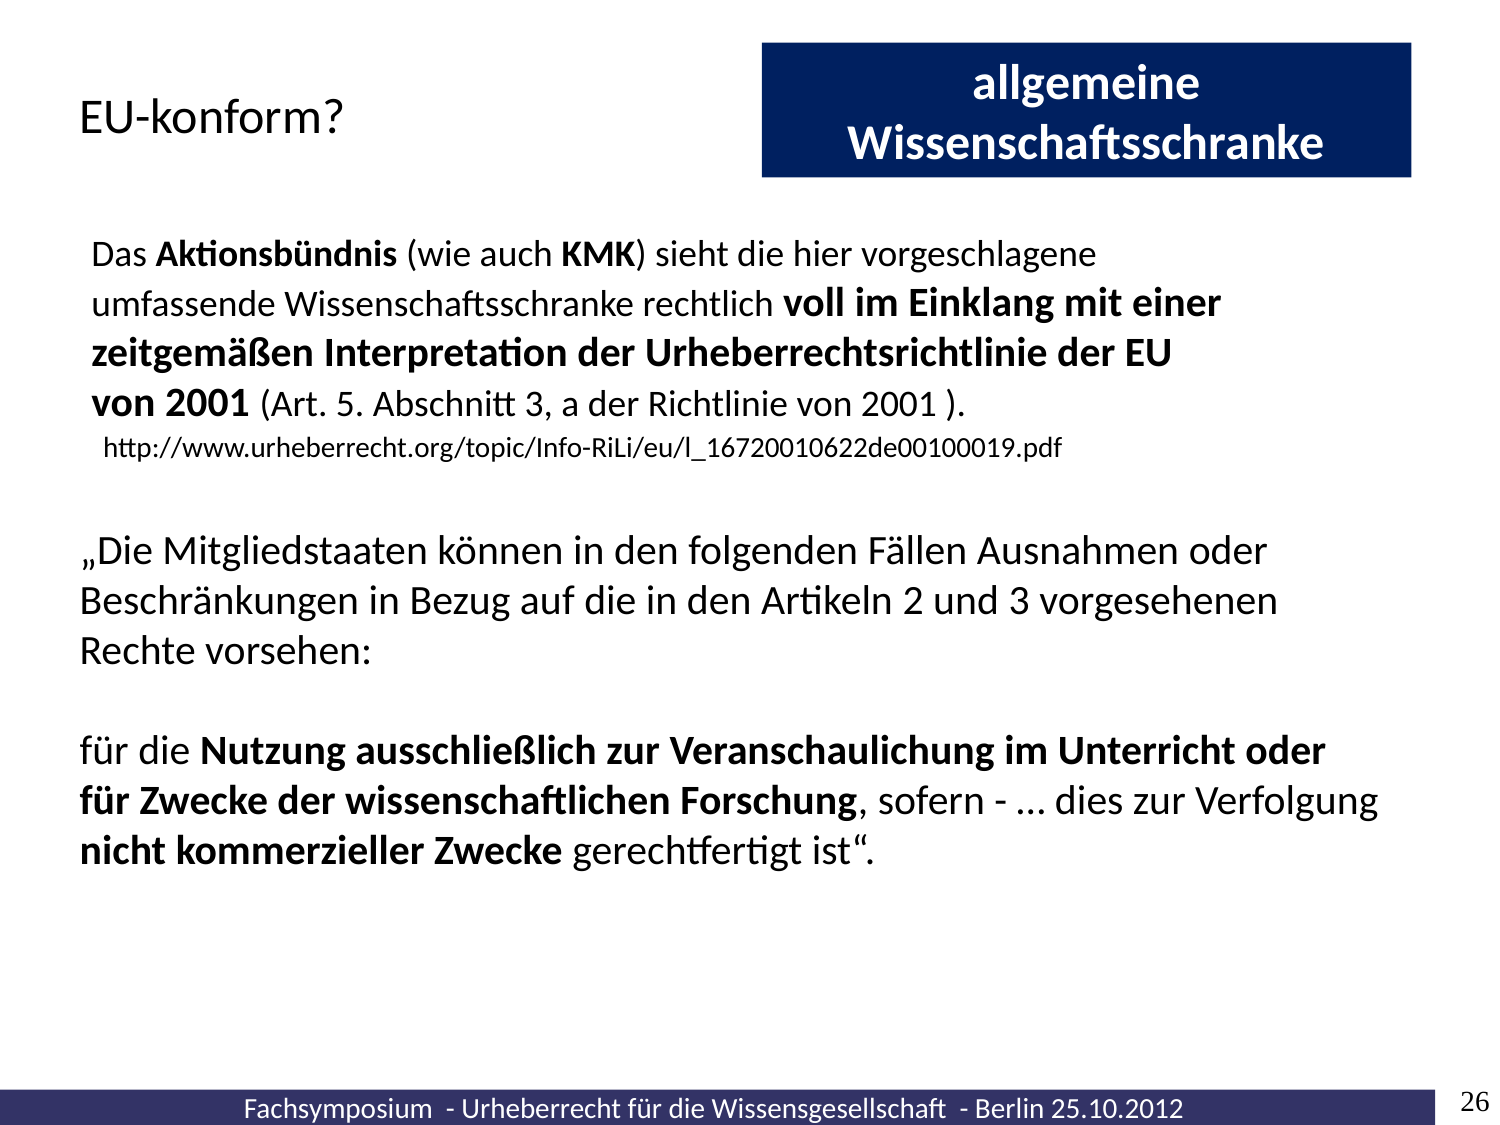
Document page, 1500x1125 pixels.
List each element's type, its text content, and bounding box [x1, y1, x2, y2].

text_box „Die Mitgliedstaaten können in den folgenden Fällen Ausnahmen oder Beschränkungen in Bezug auf die in den Artikeln 2 und 3 vorgesehenen Rechte vorsehen: für die Nutzung ausschließlich zur Veranschaulichung im Unterricht oder für Zwecke der wissenschaftlichen Forschung, sofern - … dies zur Verfolgung nicht kommerzieller Zwecke gerechtfertigt ist“. [64, 515, 1400, 881]
text_box Das Aktionsbündnis (wie auch KMK) sieht die hier vorgeschlagene umfassende Wissenschaftsschranke rechtlich voll im Einklang mit einer zeitgemäßen Interpretation der Urheberrechtsrichtlinie der EU von 2001 (Art. 5. Abschnitt 3, a der Richtlinie von 2001 ). [76, 222, 1258, 432]
text_box allgemeine Wissenschaftsschranke [761, 42, 1412, 178]
text_box EU-konform? [53, 30, 715, 151]
text_box http://www.urheberrecht.org/topic/Info-RiLi/eu/l_16720010622de00100019.pdf [88, 420, 1258, 471]
